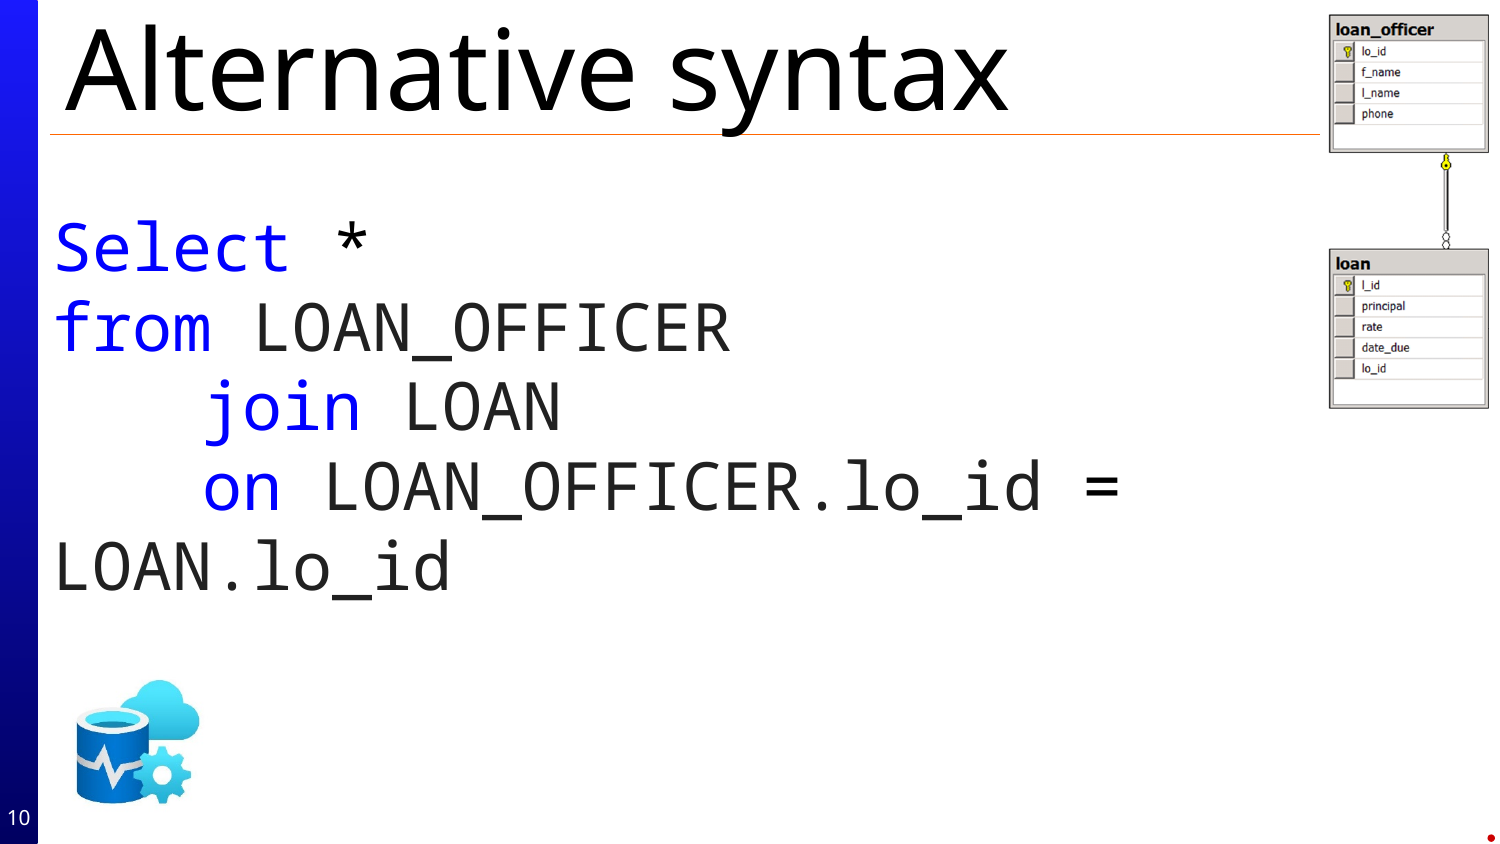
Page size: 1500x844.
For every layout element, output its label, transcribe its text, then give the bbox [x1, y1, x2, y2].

text_box [1486, 833, 1497, 844]
title Alternative syntax [50, 9, 1311, 122]
picture [1319, 9, 1490, 410]
picture [49, 658, 226, 834]
slide_number 10 [0, 796, 38, 842]
text_box Select * from LOAN_OFFICER join LOAN on LOAN_OFFICER.lo_id = LOAN.lo_id [37, 196, 1477, 626]
